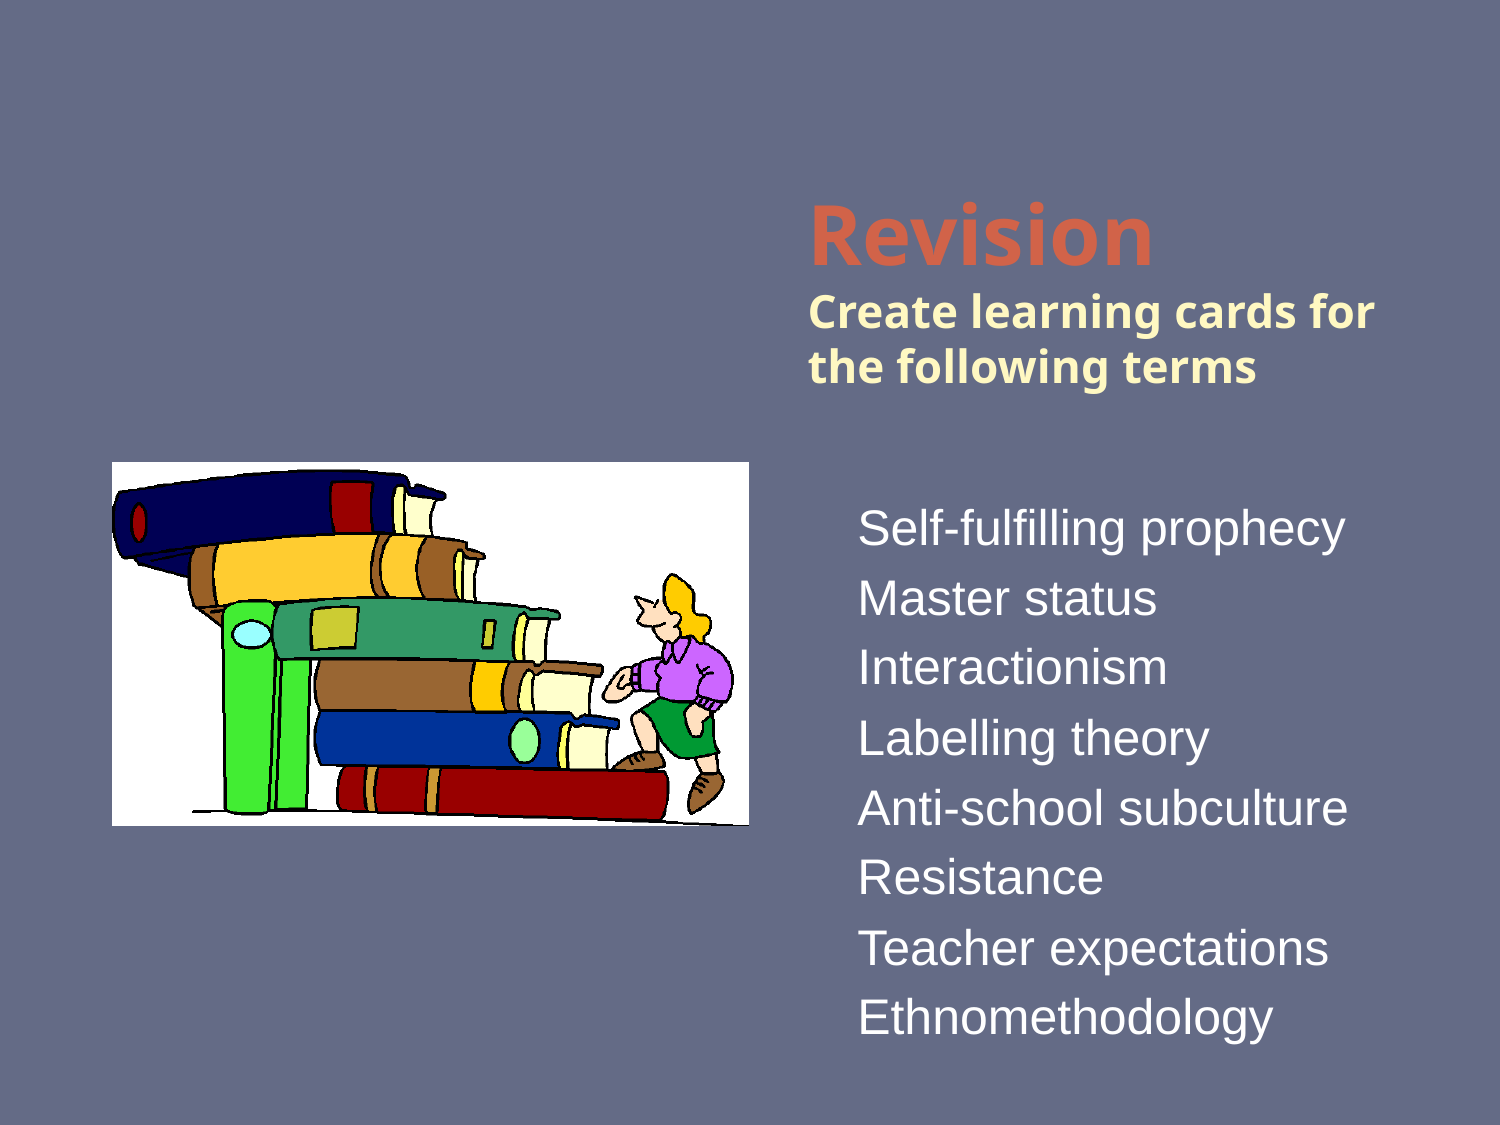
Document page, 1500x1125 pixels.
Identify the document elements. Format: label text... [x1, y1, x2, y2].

picture [112, 462, 749, 826]
list Self-fulfilling prophecy Master status Interactionism Labelling theory Anti-school subculture Resistance Teacher expectations Ethnomethodology [849, 487, 1425, 1059]
title Revision Create learning cards for the following terms [800, 174, 1413, 400]
